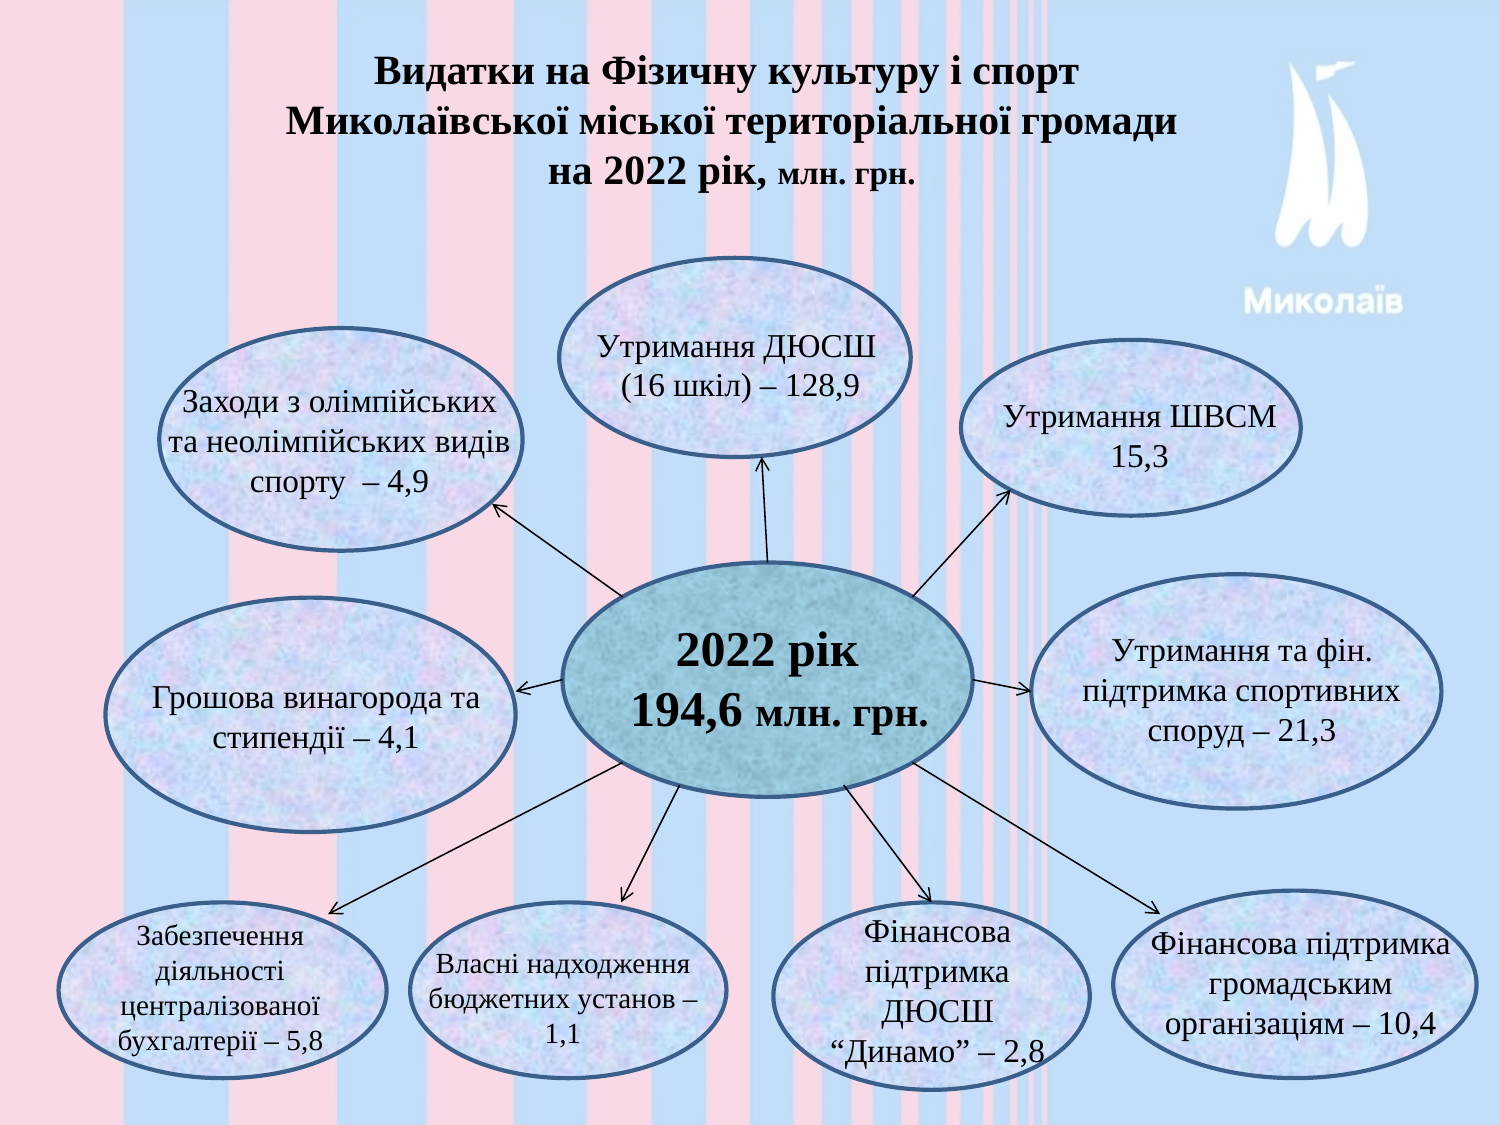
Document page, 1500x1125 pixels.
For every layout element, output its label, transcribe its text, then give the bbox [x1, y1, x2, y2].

text_box [583, 411, 887, 460]
text_box [572, 255, 898, 316]
text_box [154, 900, 291, 908]
text_box Грошова винагорода та стипендії – 4,1 [128, 667, 504, 763]
text_box Фінансова підтримка громадським організаціям – 10,4 [1125, 913, 1477, 1049]
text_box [960, 714, 1113, 963]
text_box Видатки на Фізичну культуру і спорт Миколаївської міської територіальної громади на 2022 рік, млн. грн. [105, 35, 1348, 200]
text_box [1118, 756, 1411, 811]
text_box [828, 799, 947, 888]
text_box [399, 690, 552, 986]
text_box [1296, 402, 1303, 454]
text_box [127, 1064, 318, 1081]
text_box [194, 325, 488, 371]
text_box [591, 814, 710, 874]
text_box [1111, 947, 1125, 1021]
text_box [362, 941, 389, 1040]
text_box [56, 944, 79, 1036]
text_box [711, 506, 818, 513]
text_box [1171, 888, 1418, 913]
text_box [1430, 648, 1444, 734]
text_box [1159, 1049, 1431, 1081]
text_box [1068, 572, 1404, 621]
text_box [958, 337, 1284, 475]
text_box [993, 482, 1269, 518]
text_box Власні надходження бюджетних установ – 1,1 [411, 937, 715, 1058]
text_box Утримання та фін. підтримка спортивних споруд – 21,3 [1054, 621, 1430, 756]
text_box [510, 484, 605, 616]
text_box [609, 560, 935, 609]
text_box [192, 506, 490, 553]
text_box [1029, 634, 1054, 712]
text_box [594, 745, 941, 799]
text_box [560, 624, 585, 737]
text_box [1079, 971, 1092, 1034]
text_box 2022 рік 194,6 млн. грн. [585, 609, 961, 745]
text_box [845, 1077, 1018, 1092]
text_box Утримання ДЮСШ (16 шкіл) – 128,9 [570, 316, 903, 411]
text_box Утримання ШВСМ 15,3 [984, 386, 1296, 482]
text_box [903, 324, 913, 391]
text_box Фінансова підтримка ДЮСШ “Динамо” – 2,8 [796, 902, 1079, 1077]
text_box [103, 595, 501, 835]
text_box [907, 494, 1016, 593]
text_box Забезпечення діяльності централізованої бухгалтерії – 5,8 [79, 908, 362, 1064]
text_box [972, 679, 1032, 692]
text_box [515, 679, 563, 692]
text_box Заходи з олімпійських та неолімпійських видів спорту – 4,9 [152, 371, 528, 506]
text_box [557, 900, 698, 937]
text_box [462, 1058, 674, 1081]
text_box [504, 672, 511, 689]
text_box [961, 636, 975, 712]
text_box [771, 944, 796, 1048]
text_box [557, 319, 570, 396]
text_box [715, 953, 729, 1027]
